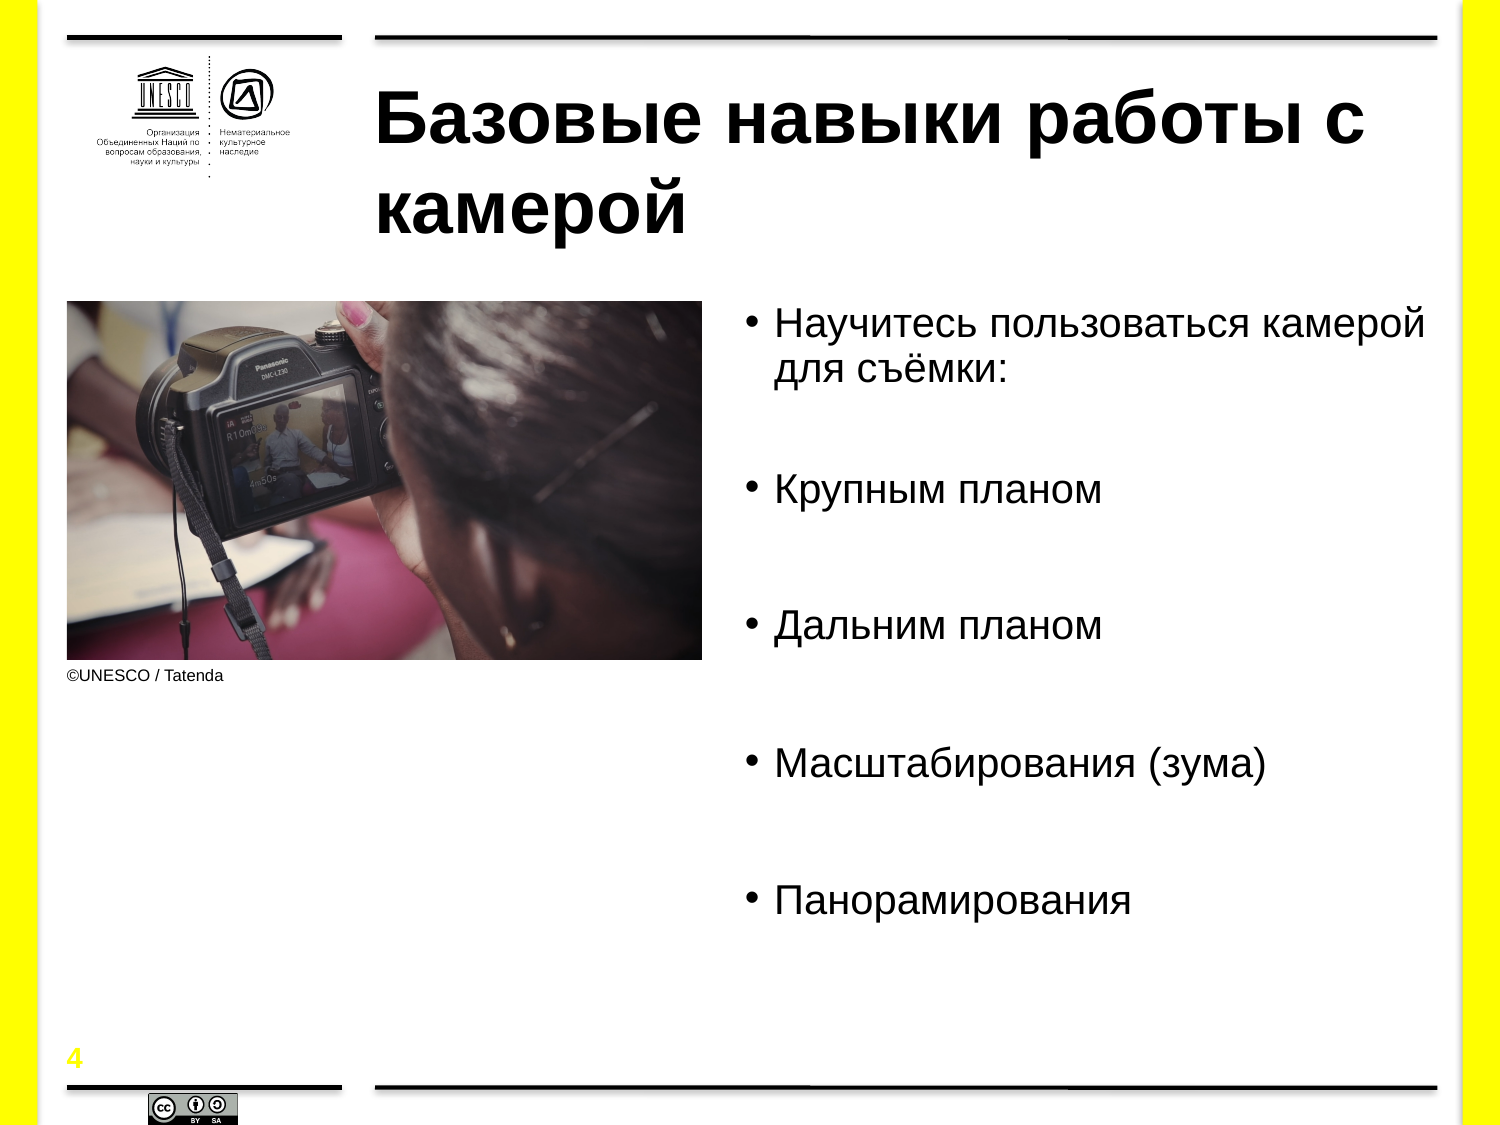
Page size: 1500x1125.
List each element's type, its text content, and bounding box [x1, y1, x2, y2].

picture [88, 56, 300, 187]
text_box ©UNESCO / Tatenda [66, 668, 592, 685]
picture [148, 1093, 238, 1125]
picture [66, 300, 706, 660]
title Базовые навыки работы с камерой [374, 68, 1438, 287]
list Научитесь пользоваться камерой для съёмки: Крупным планом Дальним планом Масштабирования (зума) Панорамирования [744, 301, 1438, 951]
